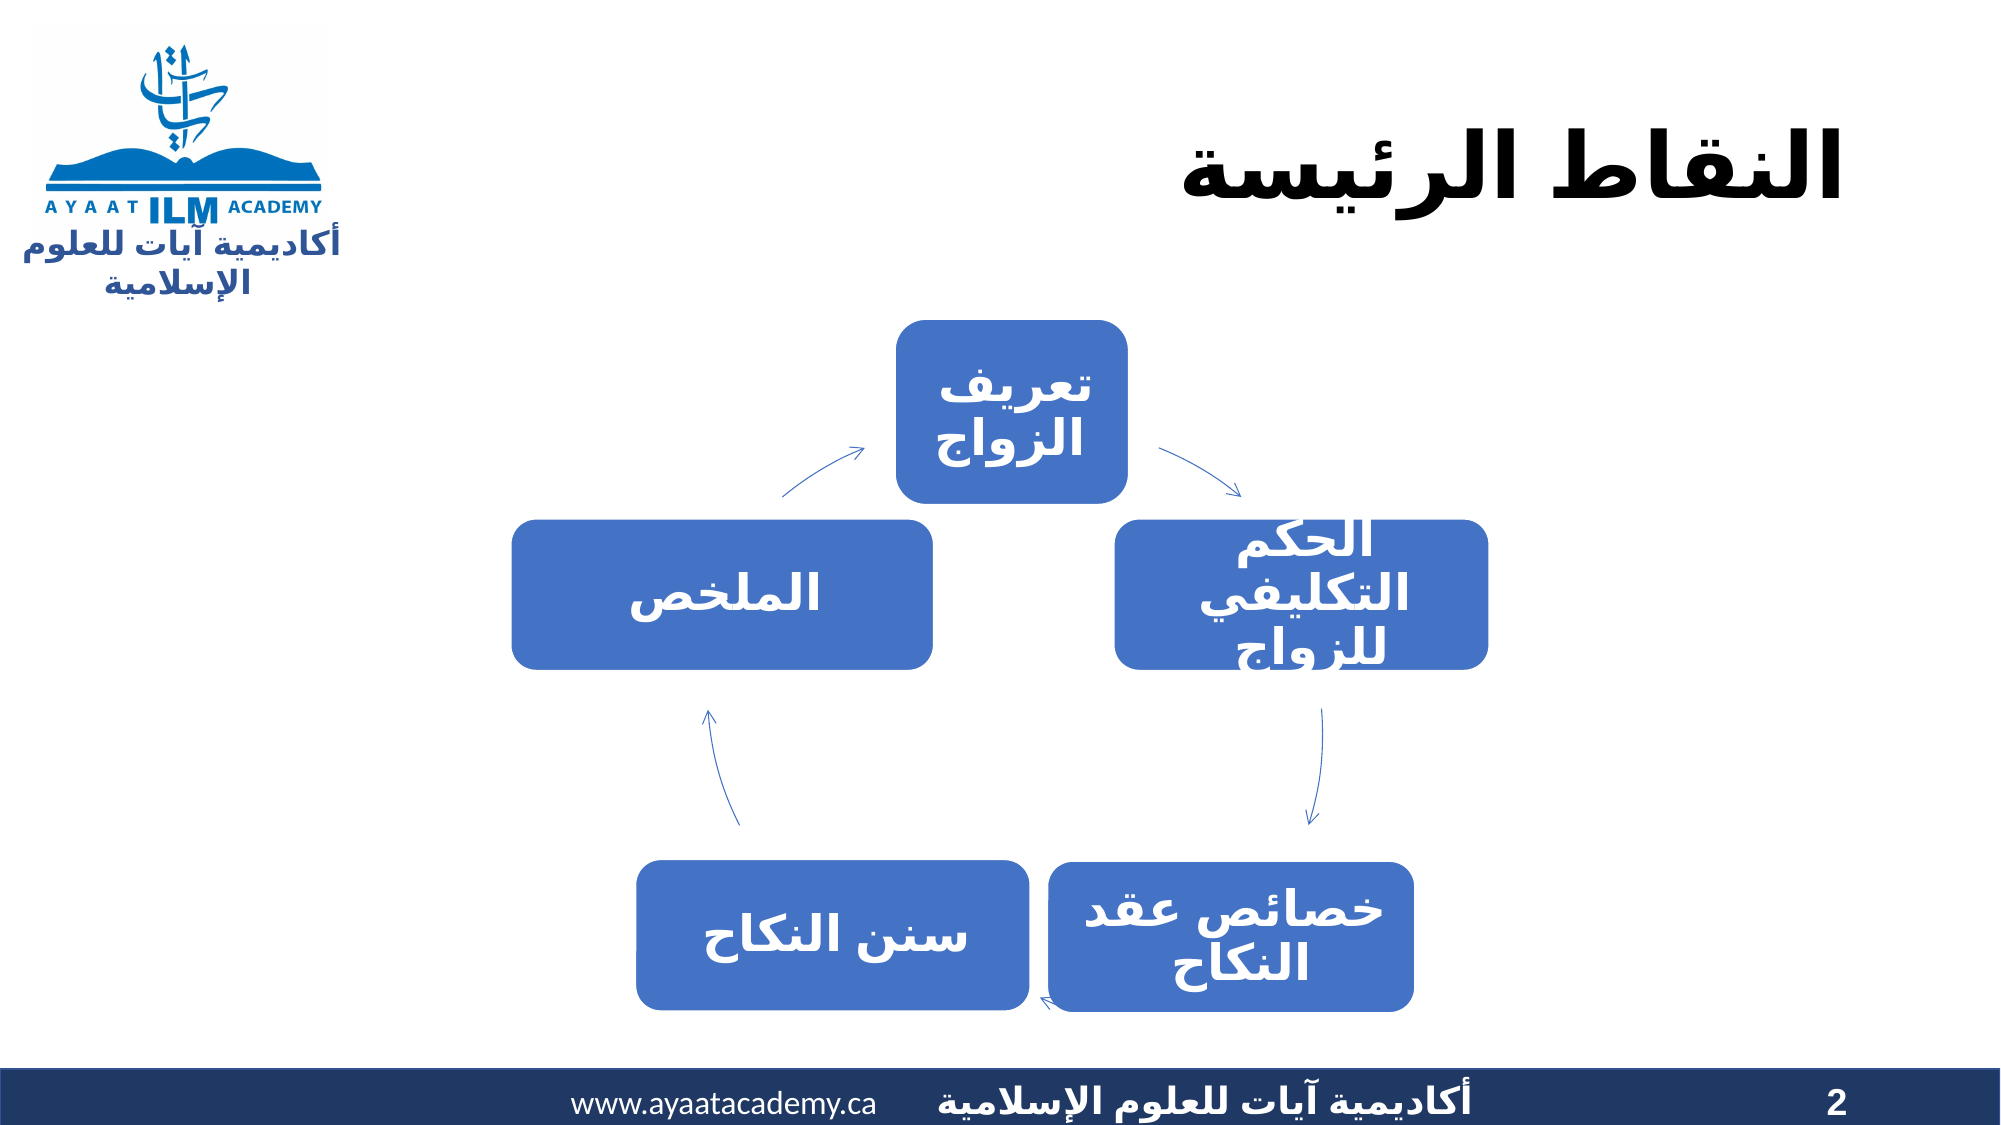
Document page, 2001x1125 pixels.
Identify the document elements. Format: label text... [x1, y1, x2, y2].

slide_number 2 [1412, 1070, 1863, 1125]
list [137, 299, 1863, 1014]
picture [32, 21, 332, 241]
title النقاط الرئيسة [137, 59, 1863, 278]
